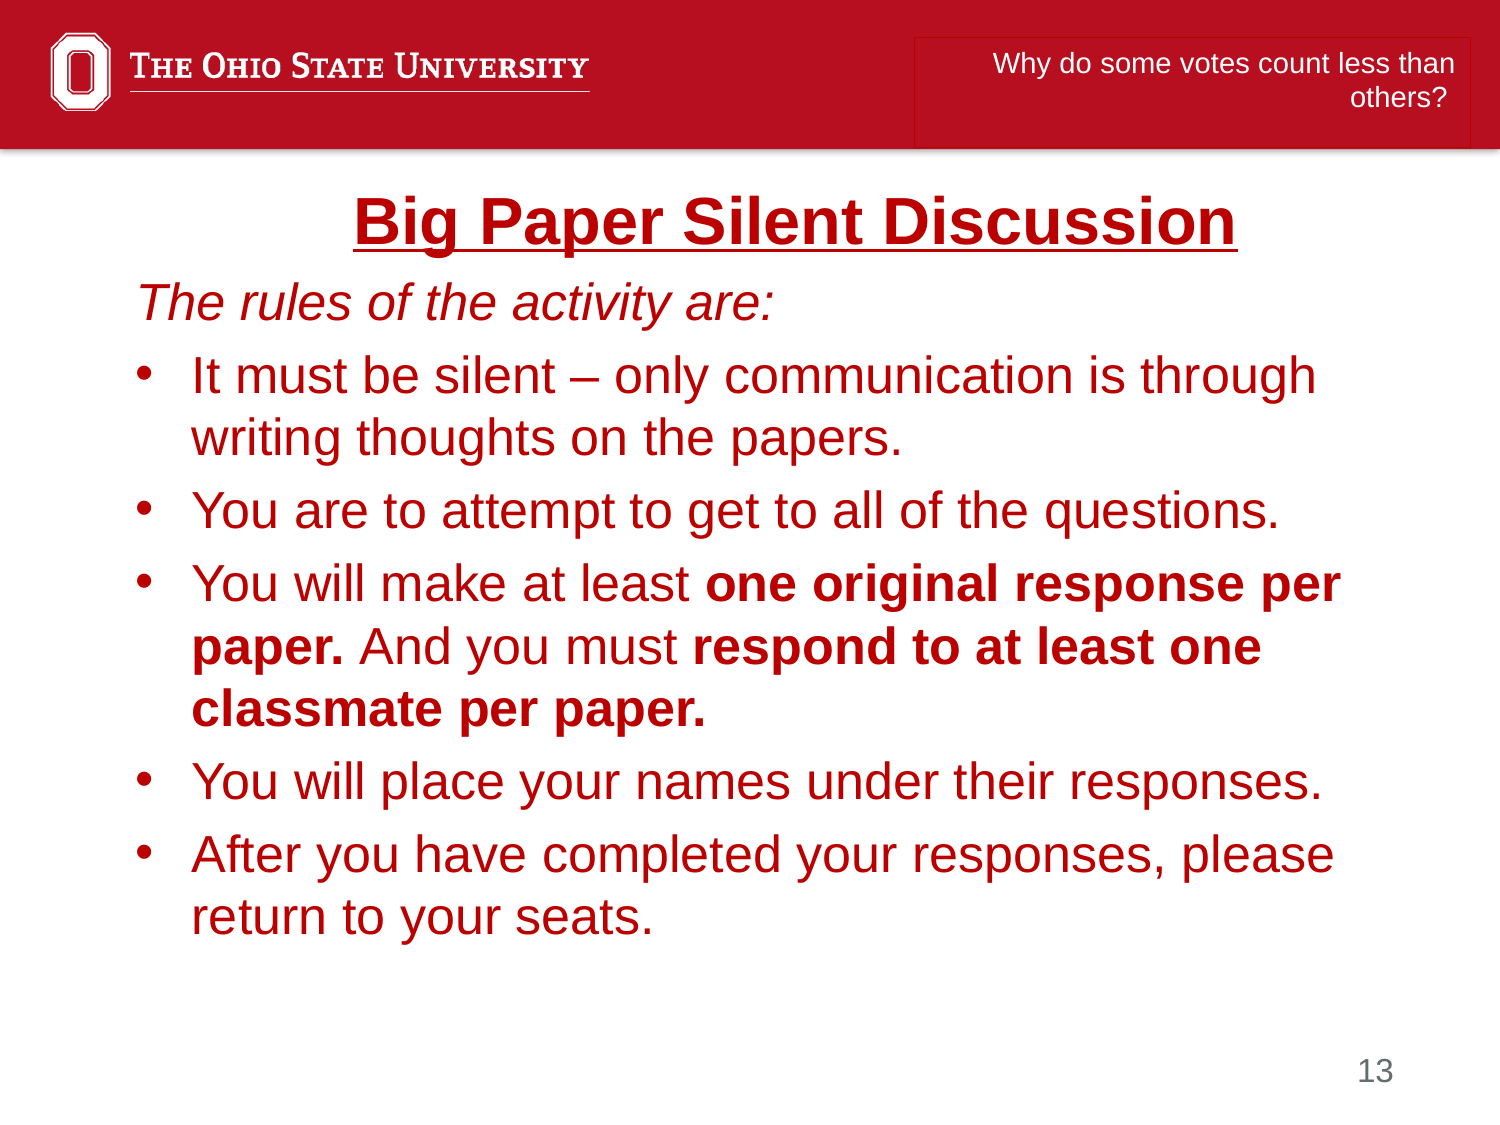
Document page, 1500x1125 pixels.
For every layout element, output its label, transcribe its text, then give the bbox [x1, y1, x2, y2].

list Big Paper Silent Discussion The rules of the activity are: It must be silent – only communication is through writing thoughts on the papers. You are to attempt to get to all of the questions. You will make at least one original response per paper. And you must respond to at least one classmate per paper. You will place your names under their responses. After you have completed your responses, please return to your seats. [120, 170, 1471, 1019]
list Why do some votes count less than others? [914, 37, 1471, 148]
picture [50, 32, 590, 111]
